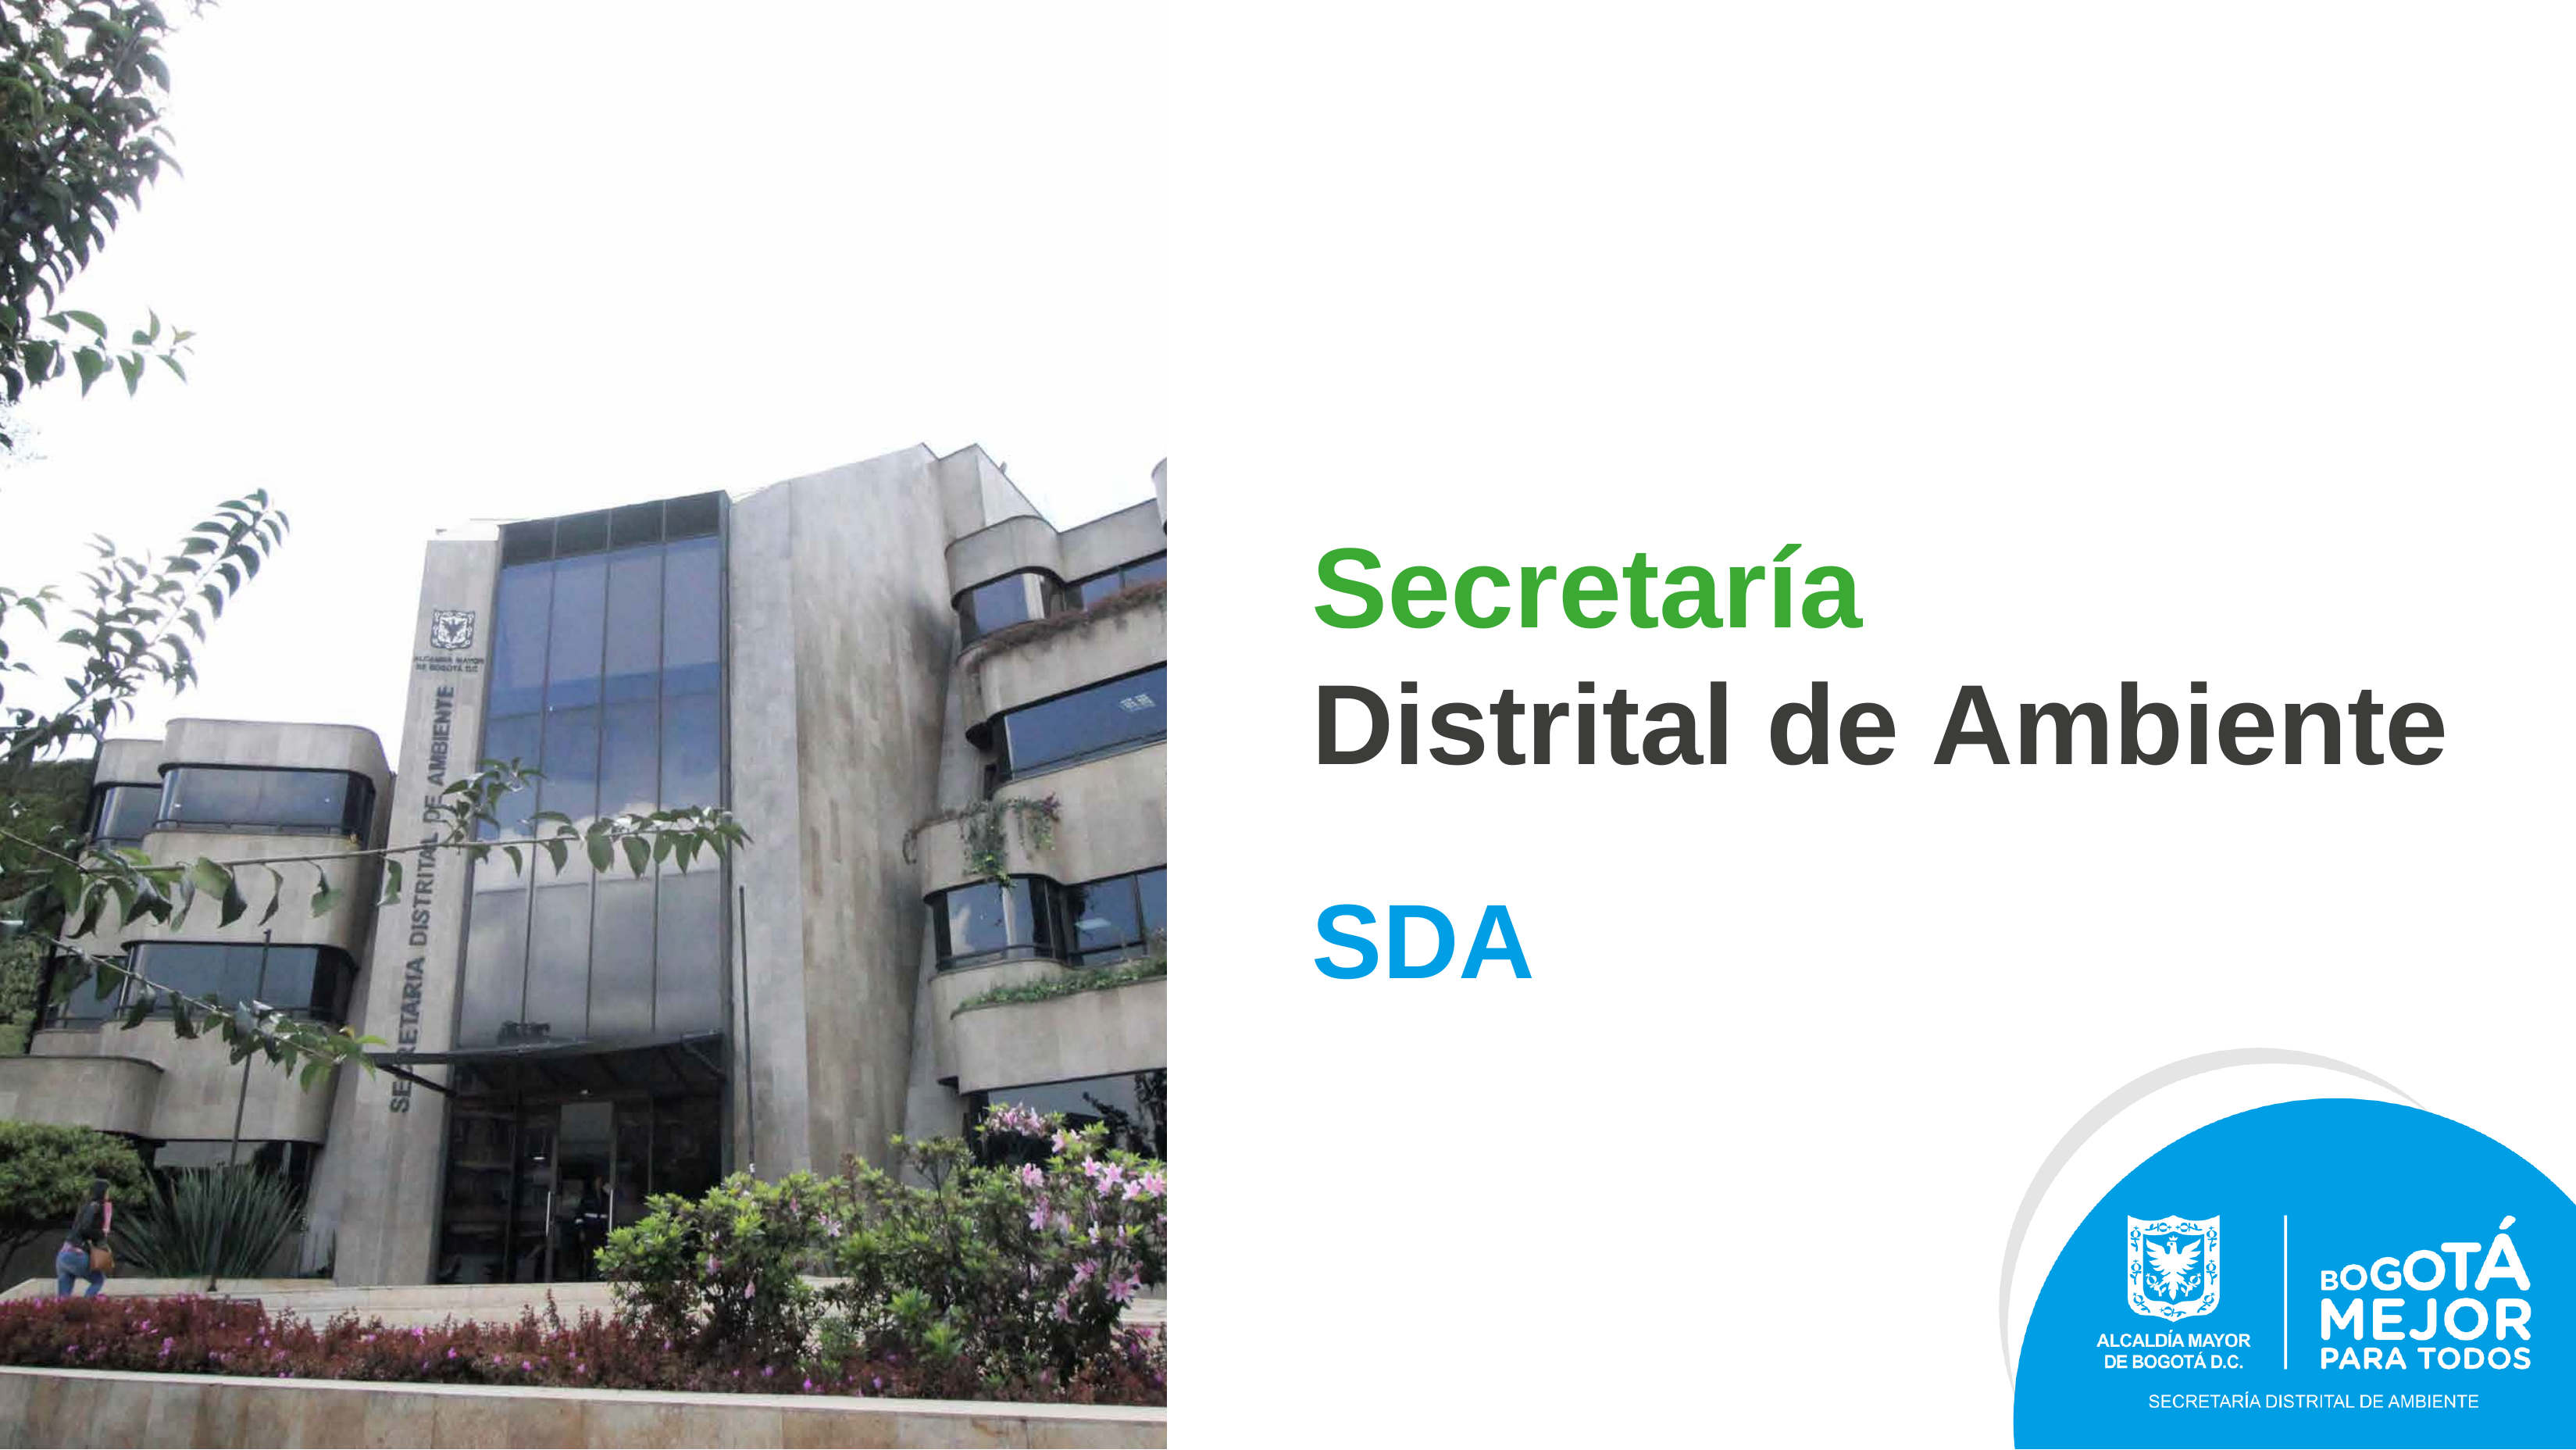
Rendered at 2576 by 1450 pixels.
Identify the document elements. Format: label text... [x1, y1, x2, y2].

text_box SDA [1310, 870, 1538, 1000]
text_box [0, 0, 1167, 1450]
text_box Secretaría Distrital de Ambiente [1310, 512, 2450, 788]
text_box [1999, 1048, 2576, 1449]
